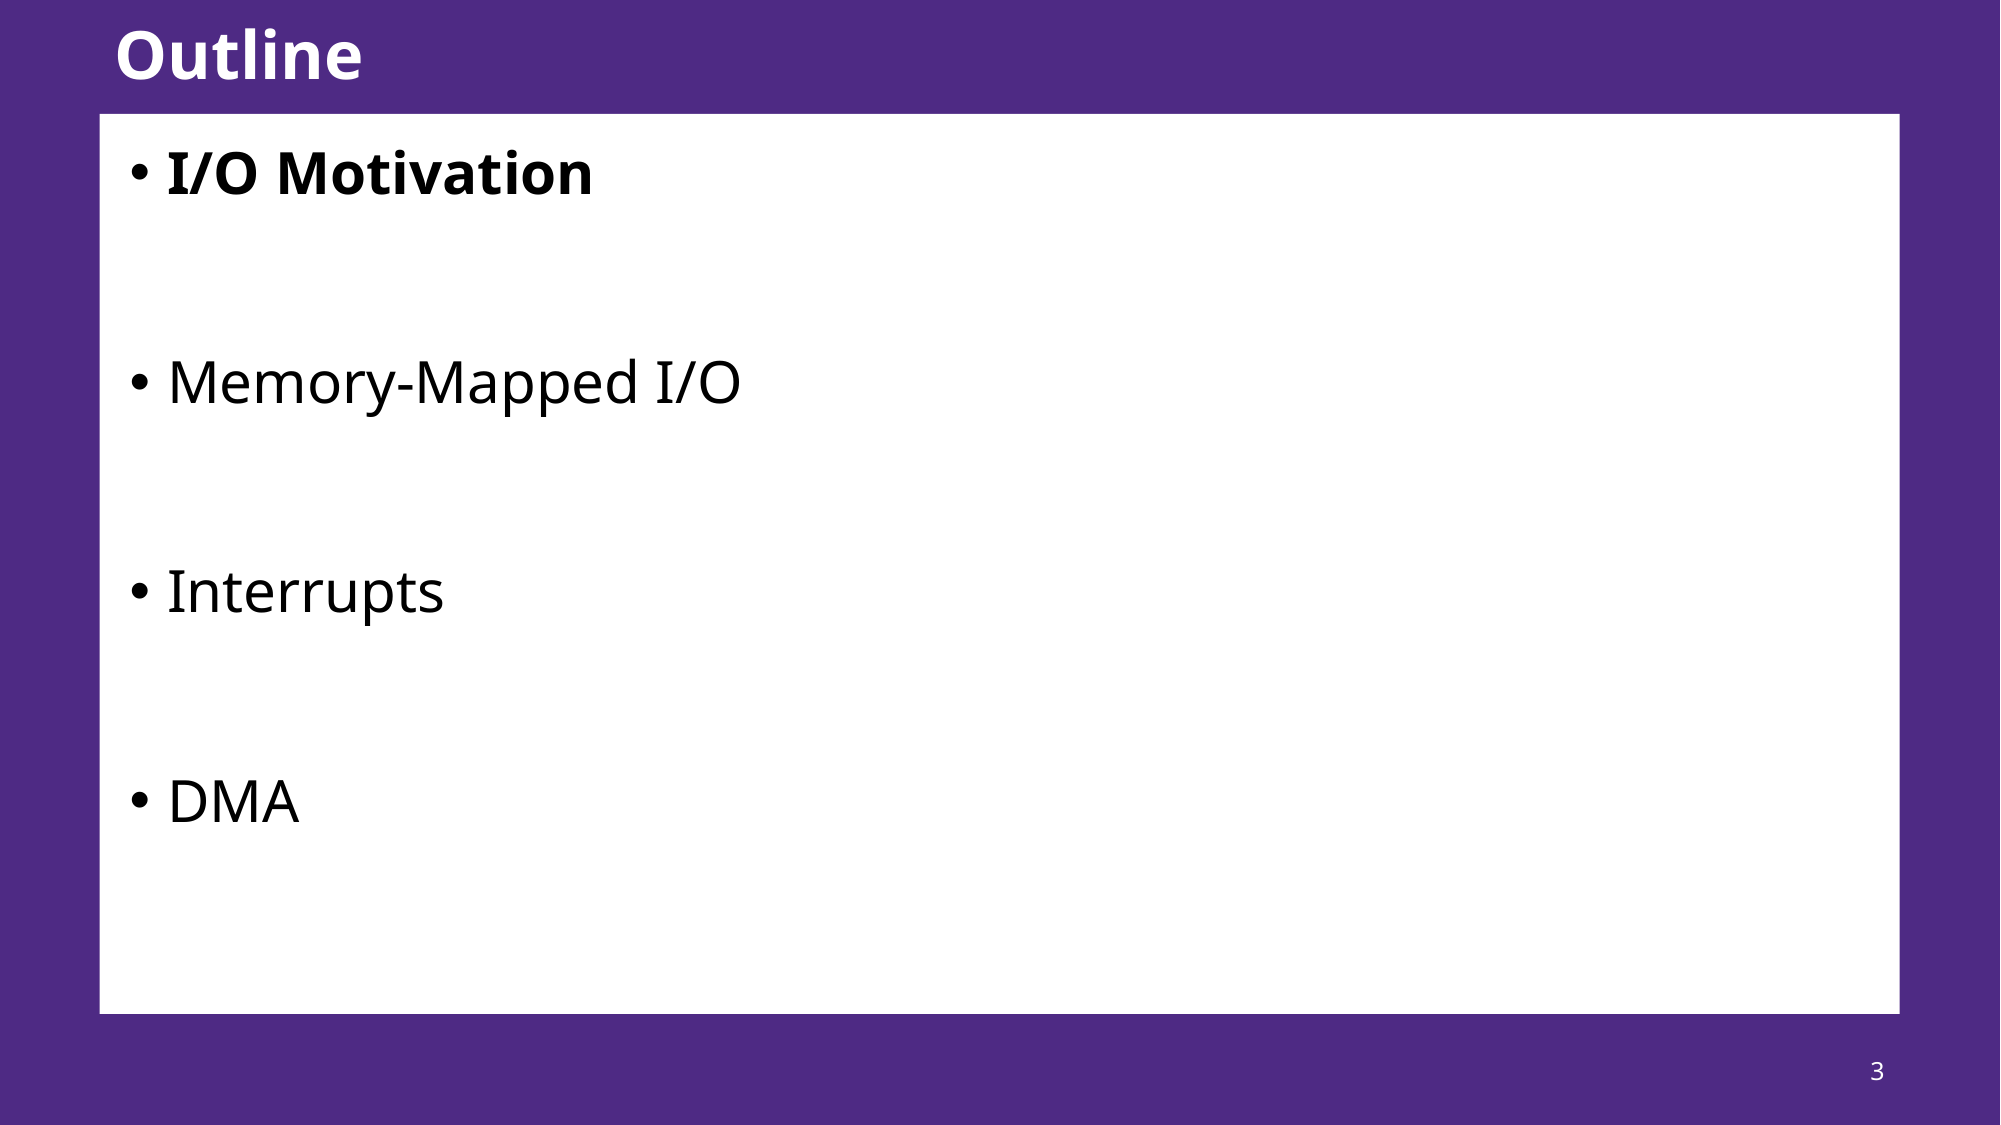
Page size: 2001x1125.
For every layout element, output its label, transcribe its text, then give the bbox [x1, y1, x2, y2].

list I/O Motivation Memory-Mapped I/O Interrupts DMA [99, 114, 1900, 1014]
slide_number 3 [1749, 1042, 1900, 1103]
title Outline [99, 1, 1900, 114]
